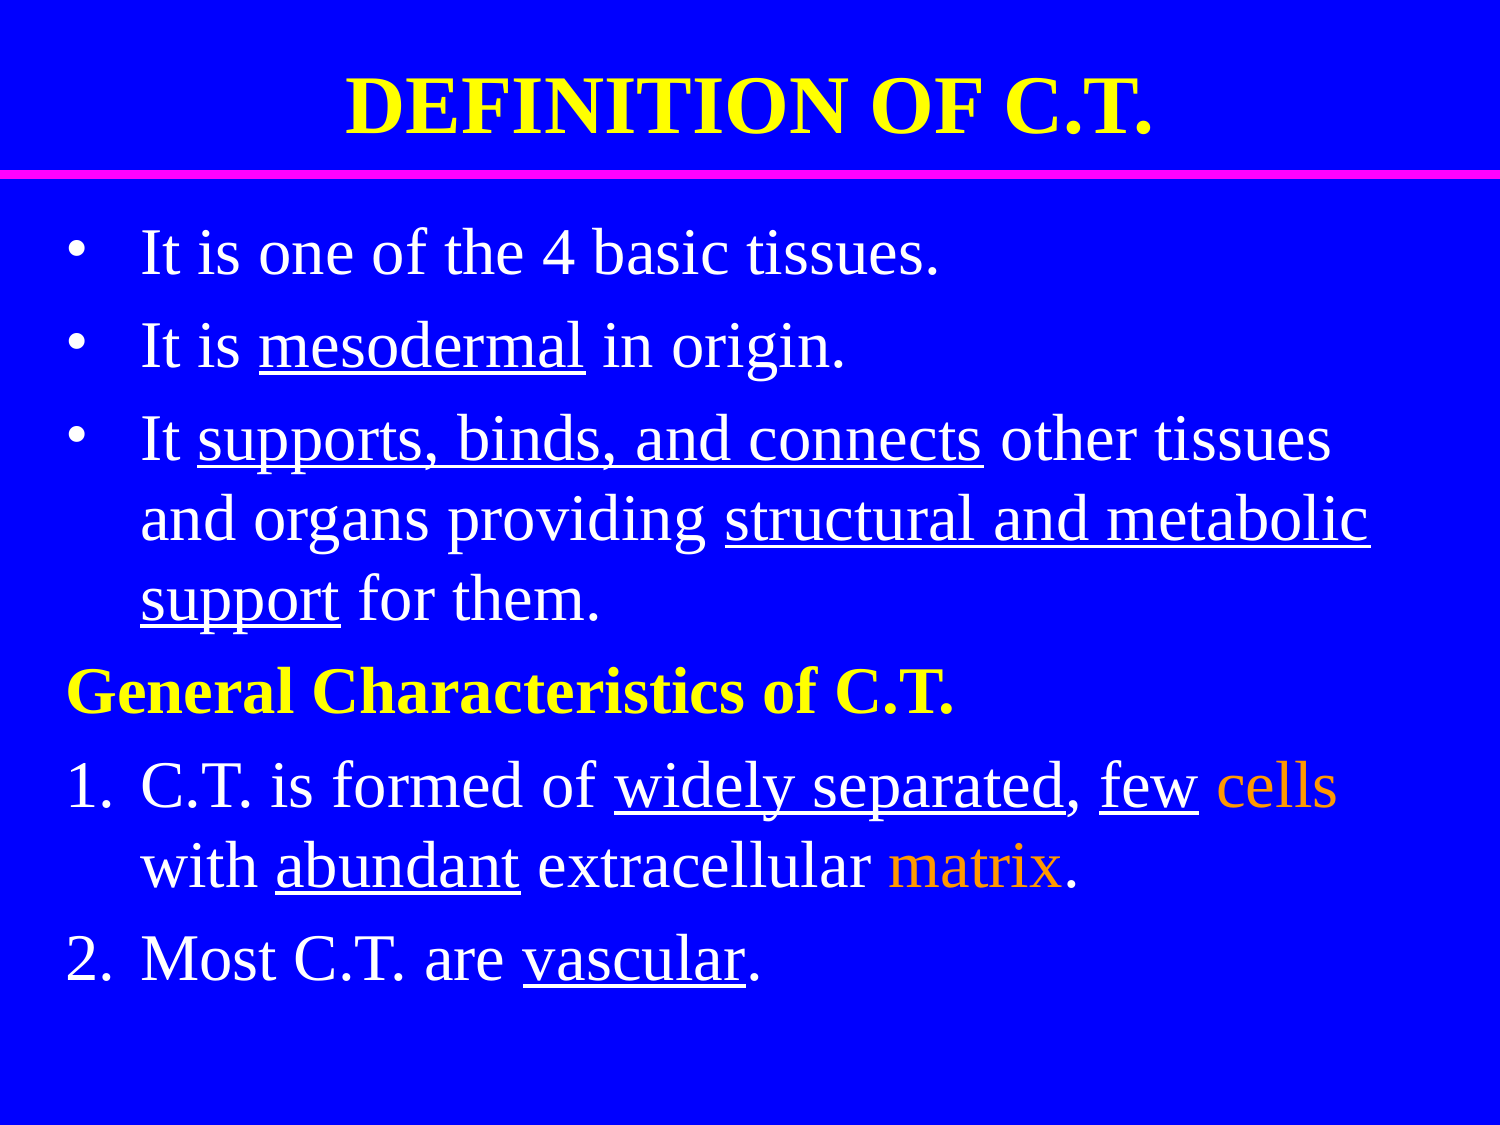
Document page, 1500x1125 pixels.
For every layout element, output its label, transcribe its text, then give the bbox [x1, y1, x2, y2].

subtitle It is one of the 4 basic tissues. It is mesodermal in origin. It supports, binds, and connects other tissues and organs providing structural and metabolic support for them. General Characteristics of C.T. C.T. is formed of widely separated, few cells with abundant extracellular matrix. Most C.T. are vascular. [50, 200, 1388, 1075]
title DEFINITION OF C.T. [112, 24, 1388, 170]
